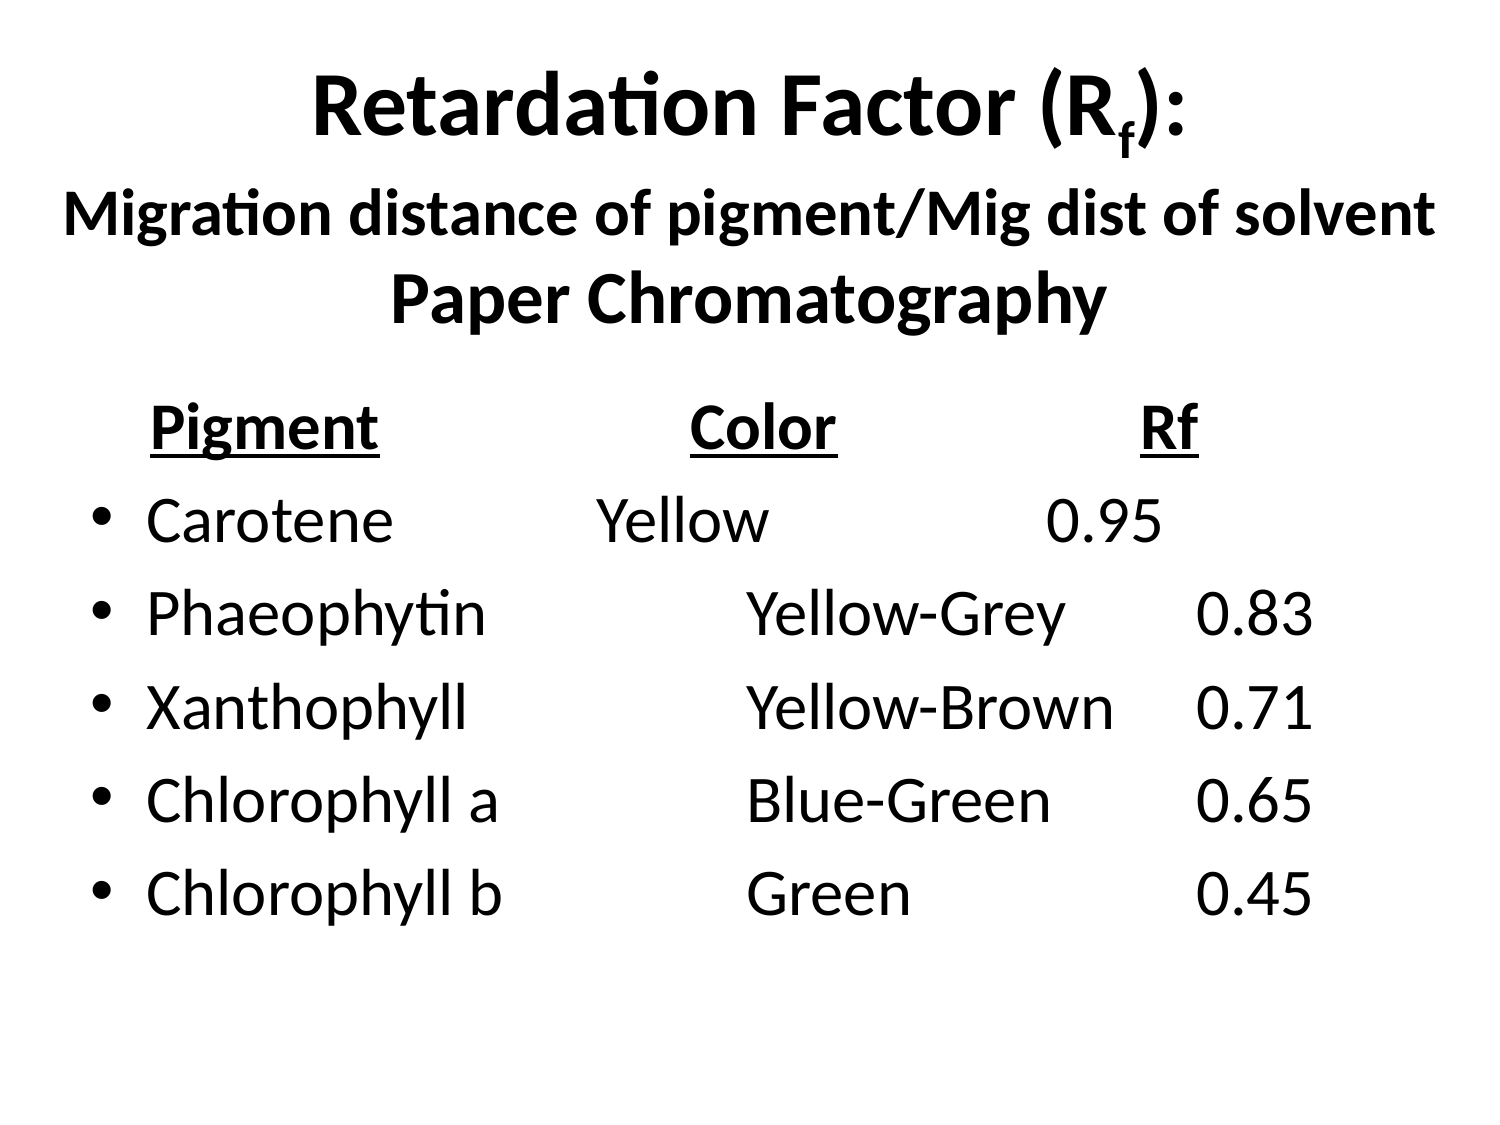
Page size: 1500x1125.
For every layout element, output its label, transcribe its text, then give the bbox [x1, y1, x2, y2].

title Retardation Factor (Rf): Migration distance of pigment/Mig dist of solvent Paper Chromatography [37, 45, 1463, 338]
list Pigment Color Rf Carotene Yellow 0.95 Phaeophytin Yellow-Grey 0.83 Xanthophyll Yellow-Brown 0.71 Chlorophyll a Blue-Green 0.65 Chlorophyll b Green 0.45 [75, 375, 1425, 1005]
